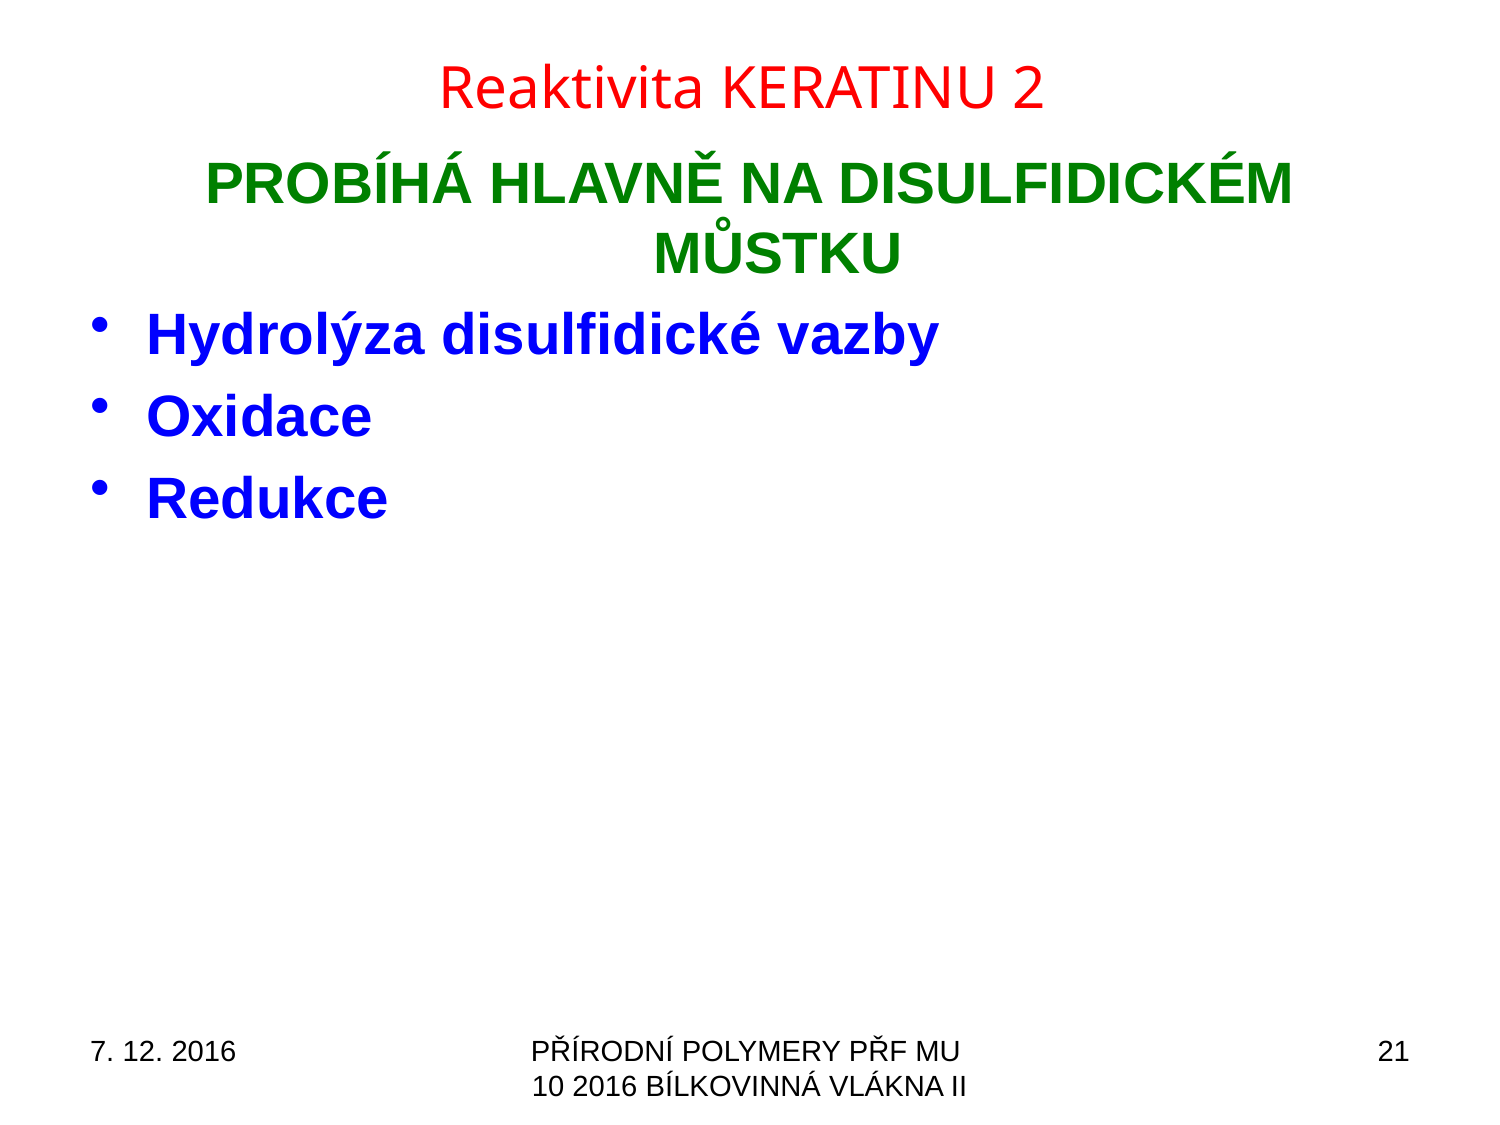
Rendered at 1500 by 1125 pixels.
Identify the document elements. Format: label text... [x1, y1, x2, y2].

footer PŘÍRODNÍ POLYMERY PŘF MU 10 2016 BÍLKOVINNÁ VLÁKNA II [512, 1024, 988, 1103]
slide_number 21 [1074, 1024, 1426, 1103]
slide_number 7. 12. 2016 [74, 1024, 426, 1103]
list PROBÍHÁ HLAVNĚ NA DISULFIDICKÉM MŮSTKU Hydrolýza disulfidické vazby Oxidace Redukce [74, 136, 1426, 1006]
title Reaktivita KERATINU 2 [74, 44, 1426, 126]
